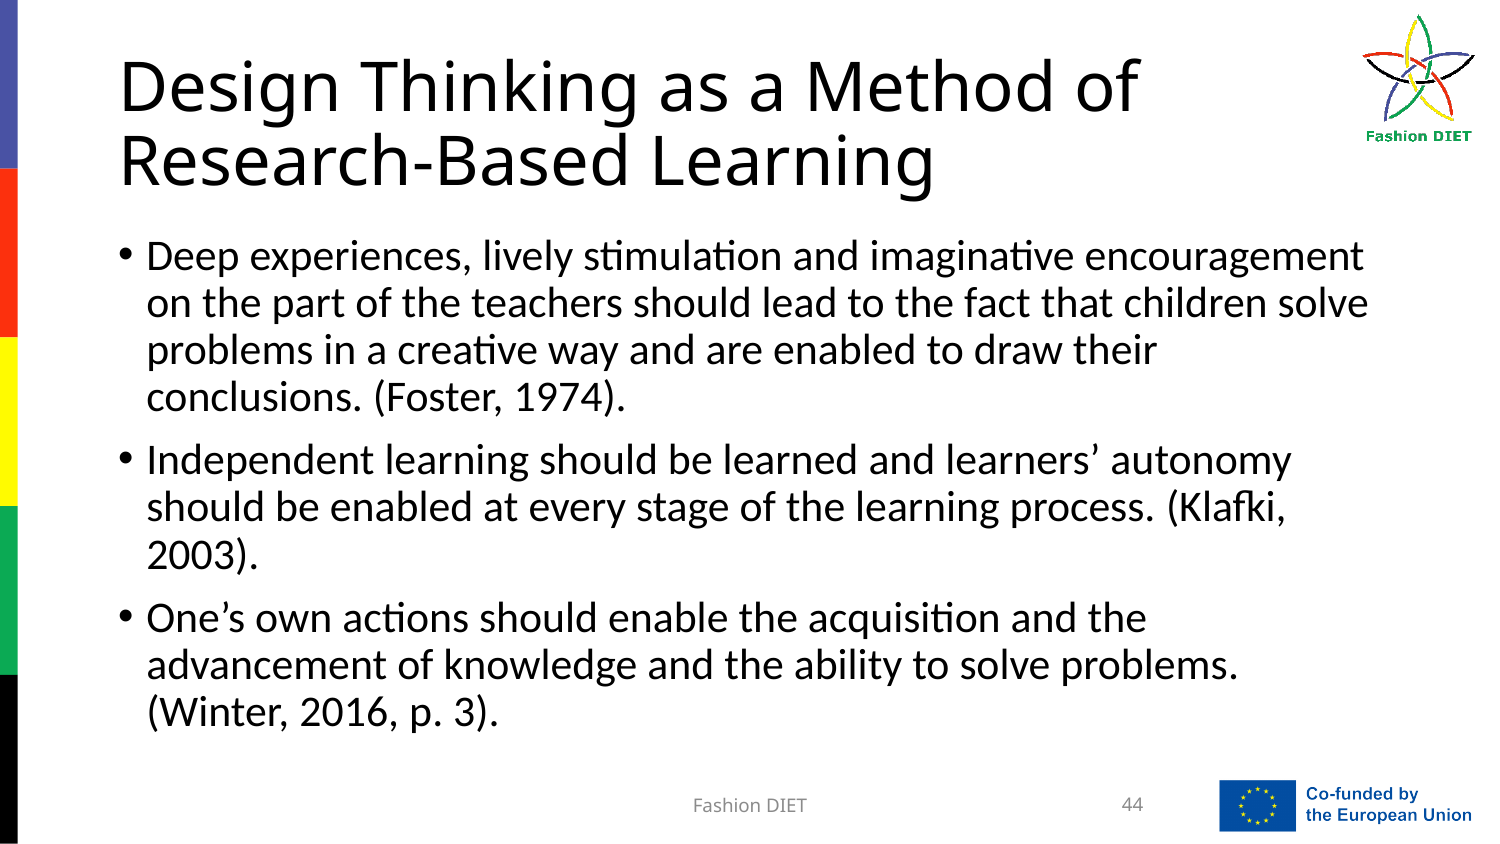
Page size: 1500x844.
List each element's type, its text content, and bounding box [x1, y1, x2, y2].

slide_number 44 [820, 783, 1159, 829]
title Design Thinking as a Method of Research-Based Learning [103, 45, 1397, 208]
picture [1358, 14, 1480, 151]
list Deep experiences, lively stimulation and imaginative encouragement on the part of the teachers should lead to the fact that children solve problems in a creative way and are enabled to draw their conclusions. (Foster, 1974). Independent learning should be learned and learners’ autonomy should be enabled at every stage of the learning process. (Klafki, 2003). One’s own actions should enable the acquisition and the advancement of knowledge and the ability to solve problems. (Winter, 2016, p. 3). [103, 224, 1397, 760]
footer Fashion DIET [496, 782, 1004, 828]
picture [1216, 777, 1491, 835]
